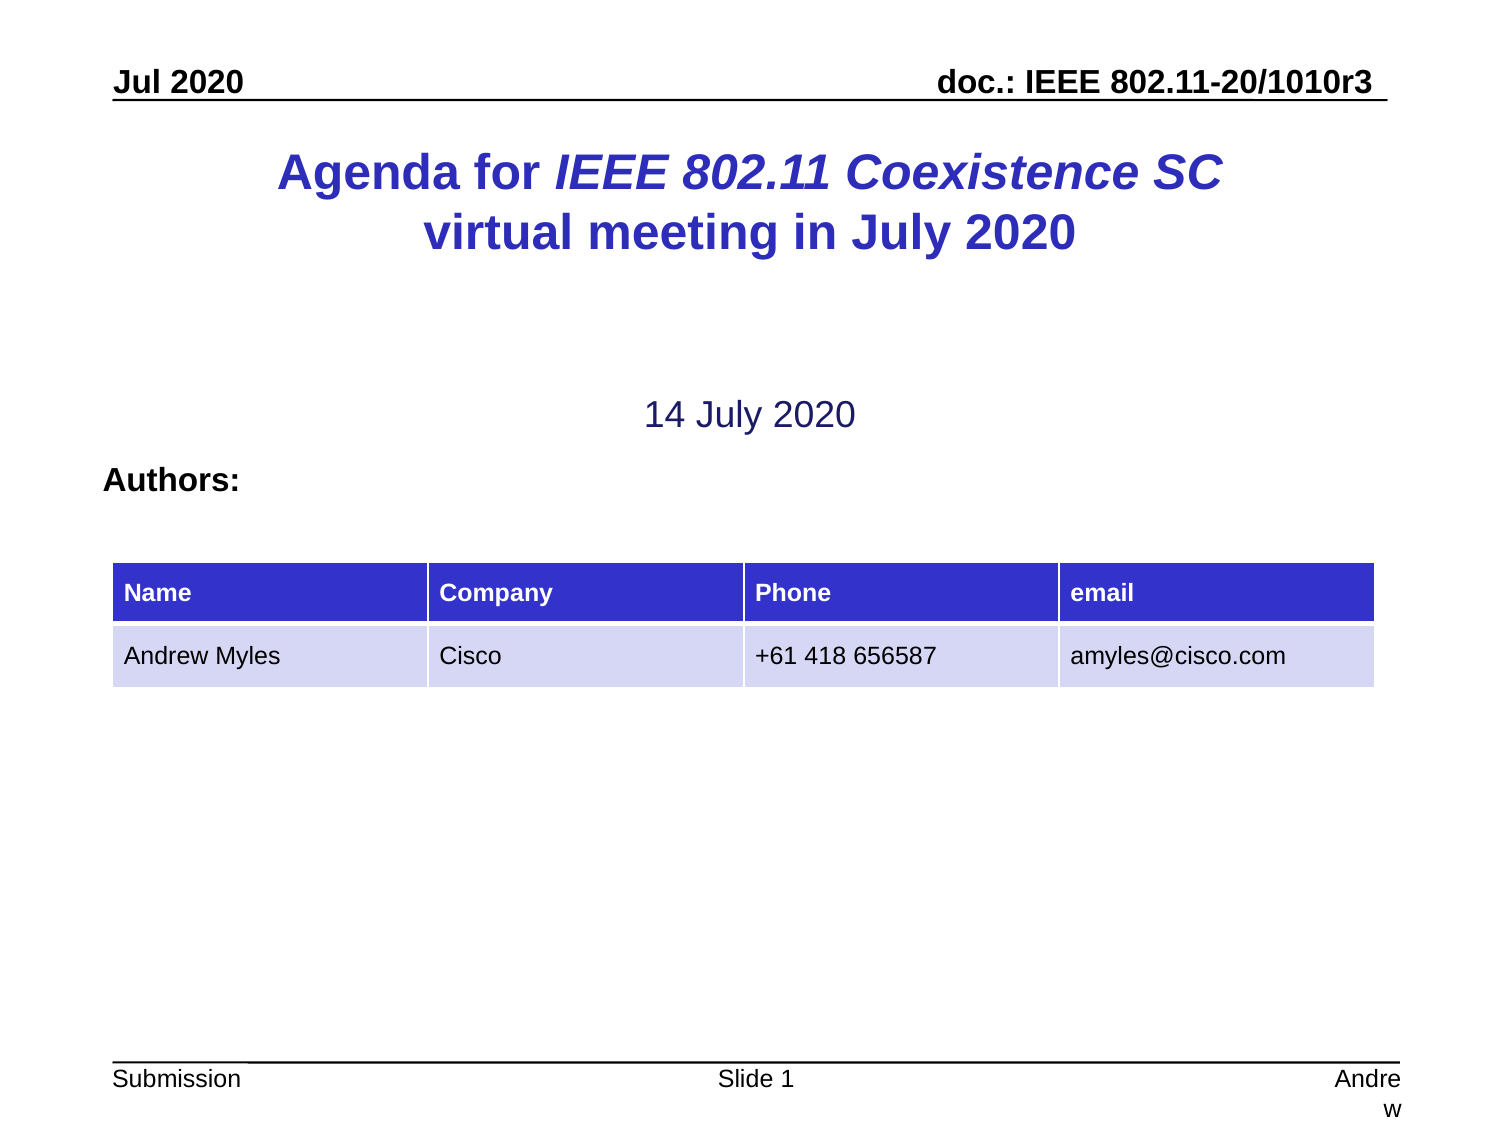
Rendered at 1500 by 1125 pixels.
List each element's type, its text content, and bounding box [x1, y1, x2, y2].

table_cell Andrew Myles [113, 626, 427, 687]
table_cell Cisco [429, 626, 743, 687]
table_cell +61 418 656587 [745, 626, 1058, 687]
list 14 July 2020 [112, 382, 1388, 445]
table_header email [1060, 563, 1374, 621]
slide_number Slide 1 [709, 1061, 803, 1093]
text_box Authors: [87, 450, 325, 513]
footer Andrew Myles, Cisco [1320, 1061, 1402, 1093]
title Agenda for IEEE 802.11 Coexistence SC virtual meeting in July 2020 [112, 112, 1388, 288]
table_header Phone [745, 563, 1058, 621]
table_header Company [429, 563, 743, 621]
table_header Name [113, 563, 427, 621]
table_cell amyles@cisco.com [1060, 626, 1374, 687]
